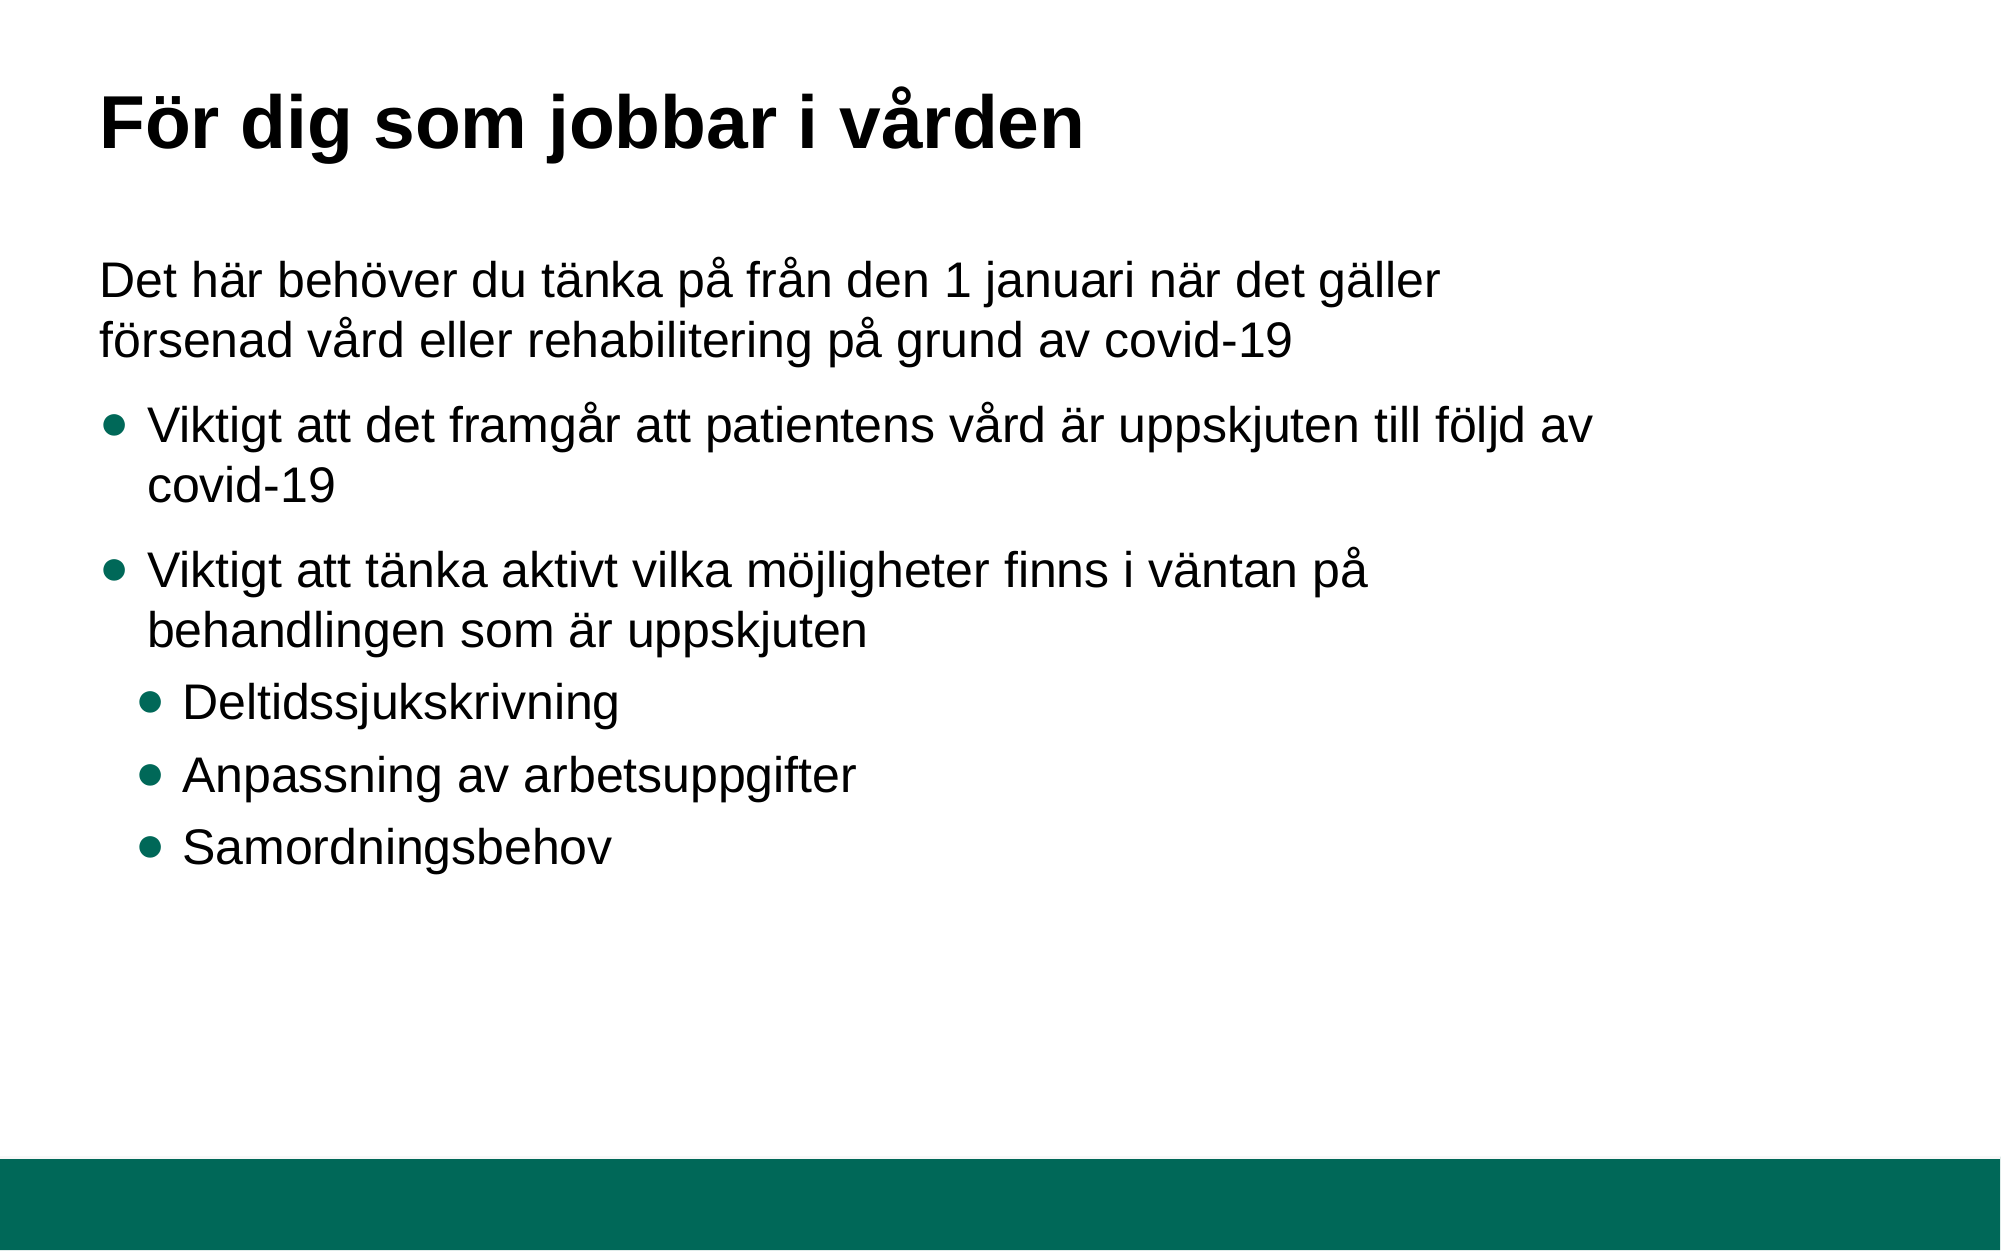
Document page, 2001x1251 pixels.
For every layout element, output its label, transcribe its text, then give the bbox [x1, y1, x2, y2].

title För dig som jobbar i vården [99, 20, 1887, 229]
list Det här behöver du tänka på från den 1 januari när det gäller försenad vård eller rehabilitering på grund av covid-19 Viktigt att det framgår att patientens vård är uppskjuten till följd av covid-19 Viktigt att tänka aktivt vilka möjligheter finns i väntan på behandlingen som är uppskjuten Deltidssjukskrivning Anpassning av arbetsuppgifter Samordningsbehov [99, 247, 1638, 1105]
